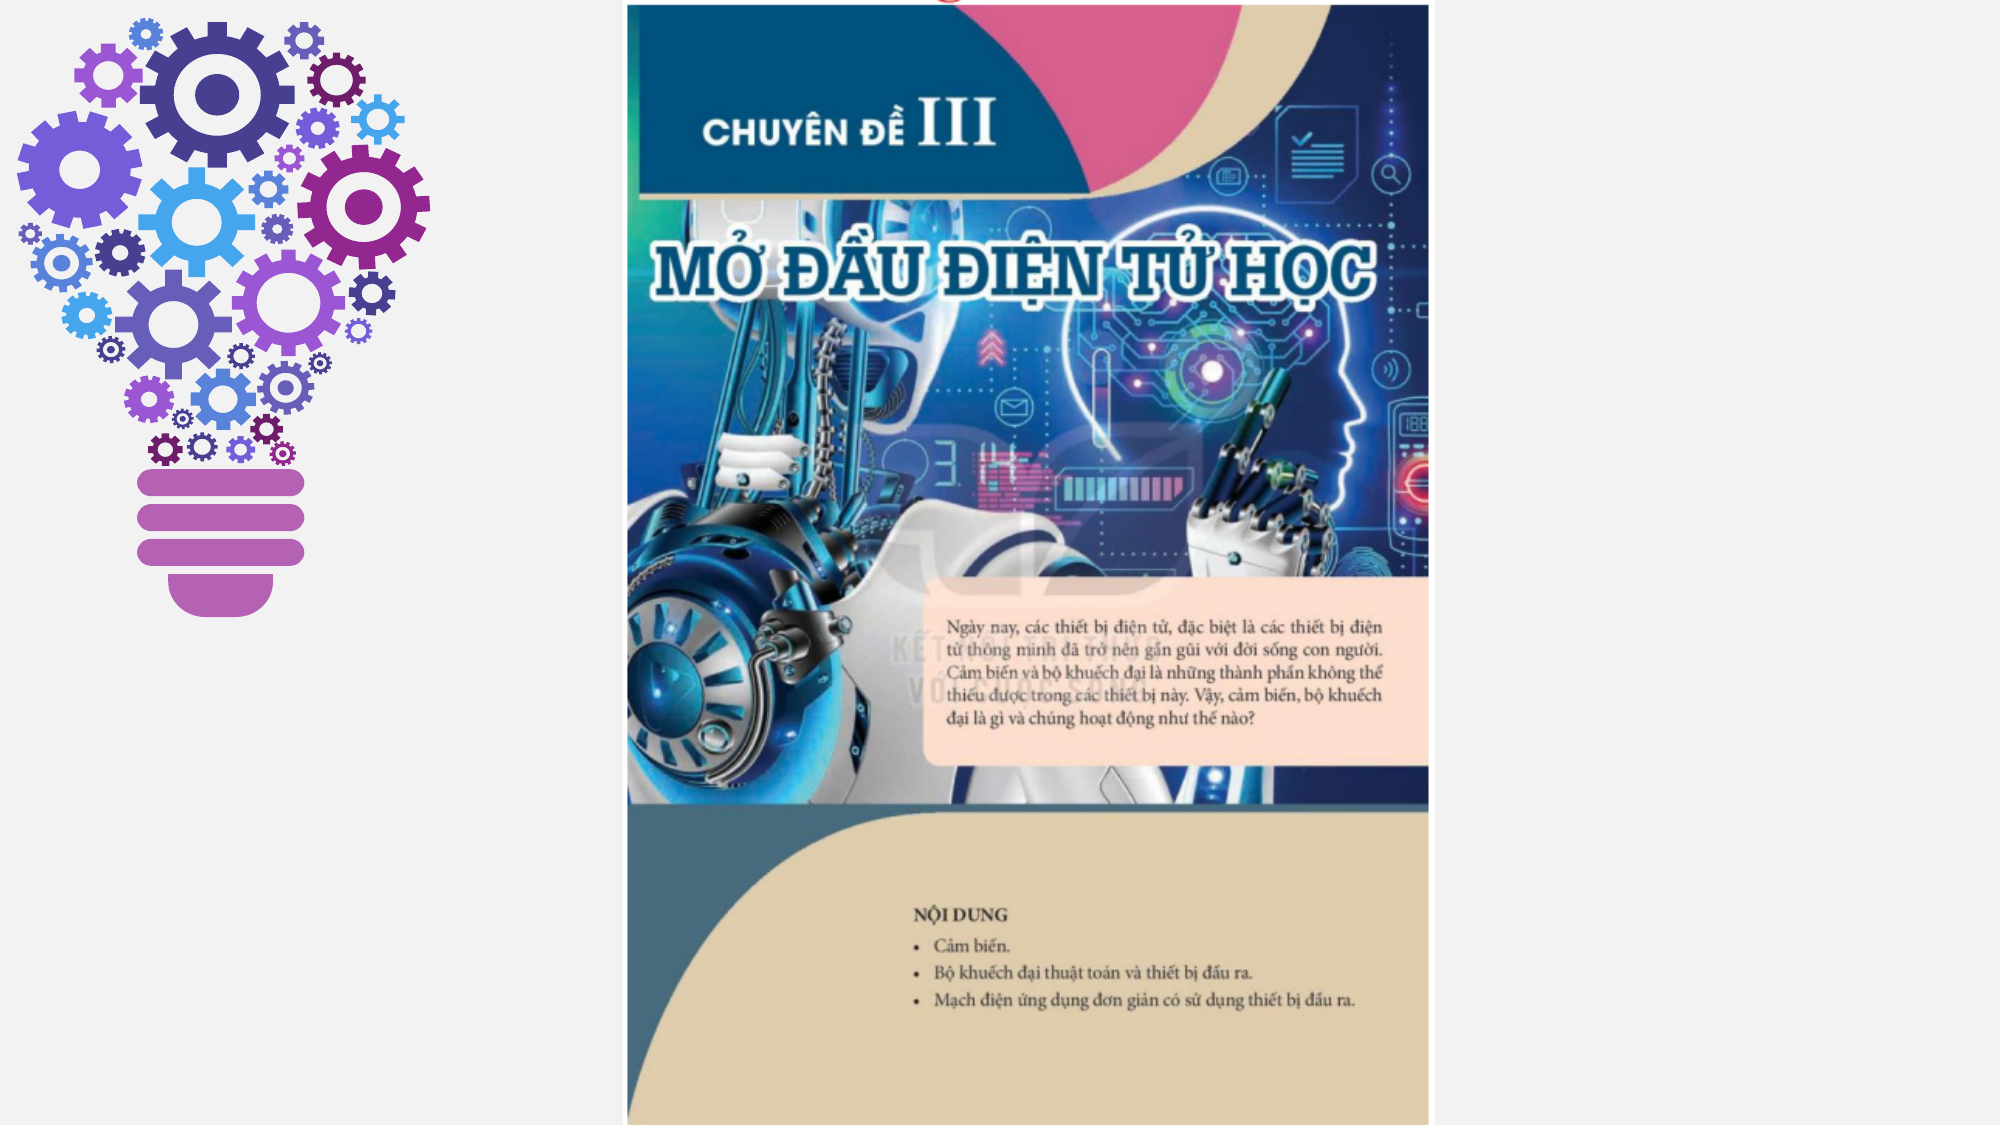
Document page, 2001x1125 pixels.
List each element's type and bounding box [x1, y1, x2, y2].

picture [623, 0, 1435, 1125]
